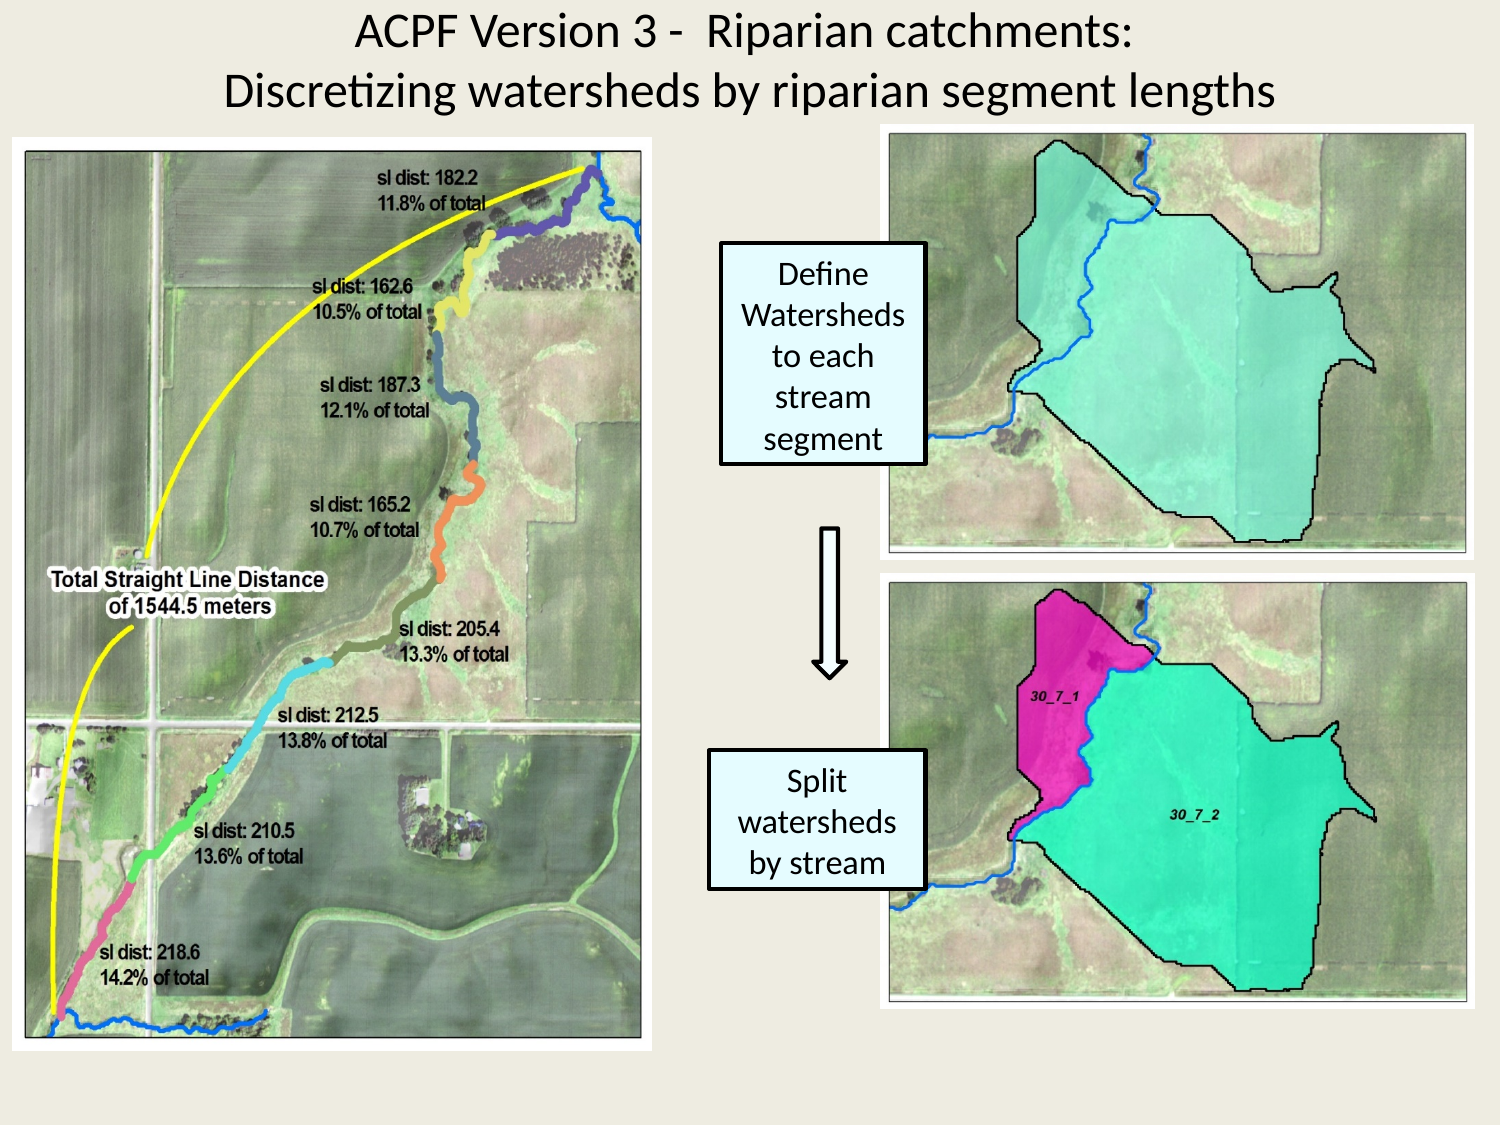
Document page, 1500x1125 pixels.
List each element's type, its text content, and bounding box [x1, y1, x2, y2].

picture [880, 573, 1476, 1009]
picture [880, 124, 1474, 561]
text_box ACPF Version 3 - Riparian catchments: Discretizing watersheds by riparian segment lengths [12, 0, 1488, 208]
text_box [811, 526, 849, 681]
text_box Split watersheds by stream [709, 750, 875, 889]
picture [12, 137, 653, 1051]
text_box Define Watersheds to each stream segment [721, 243, 875, 465]
